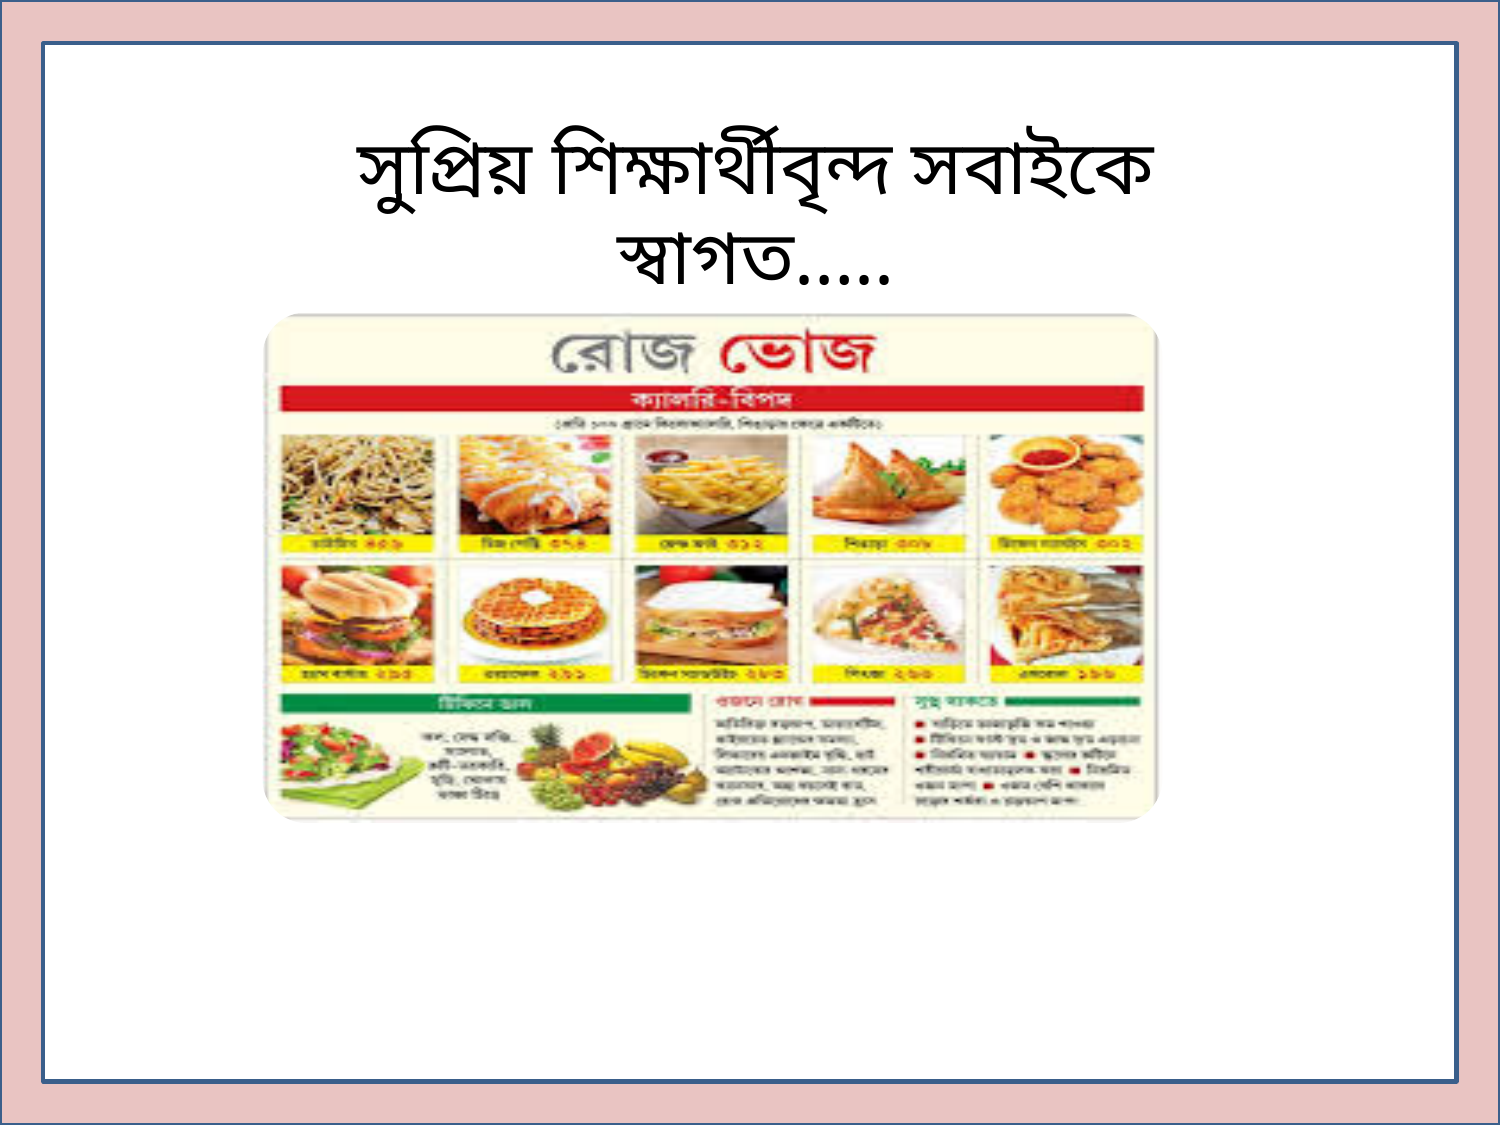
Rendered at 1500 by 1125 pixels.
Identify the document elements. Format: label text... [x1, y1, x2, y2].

text_box সুপ্রিয় শিক্ষার্থীবৃন্দ সবাইকে স্বাগত….. [274, 112, 1238, 308]
picture [262, 312, 1163, 824]
